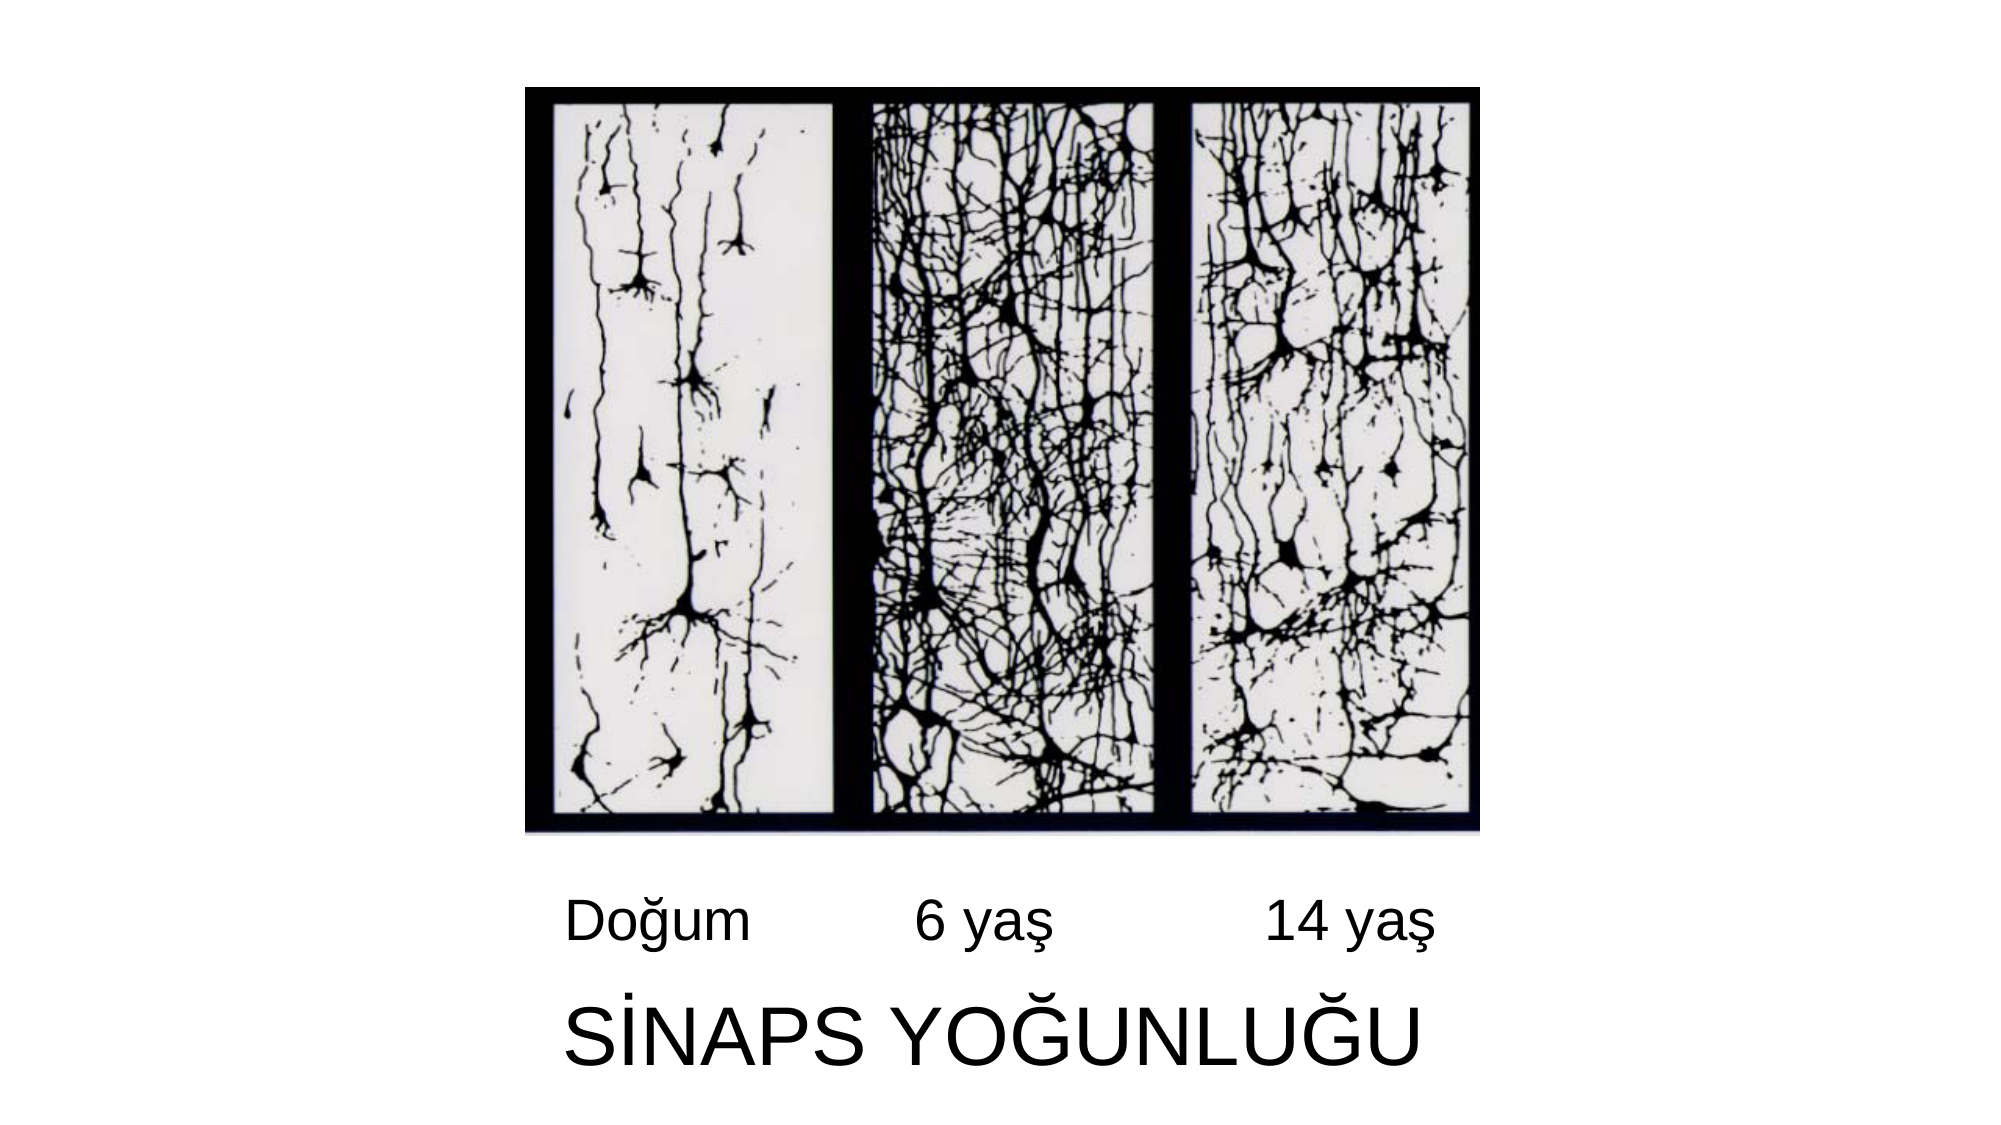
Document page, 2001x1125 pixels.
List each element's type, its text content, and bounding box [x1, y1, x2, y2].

text_box Doğum [549, 875, 788, 960]
text_box 6 yaş [900, 875, 1100, 960]
text_box SİNAPS YOĞUNLUĞU [450, 975, 1538, 1090]
text_box 14 yaş [1249, 875, 1475, 960]
picture [524, 87, 1480, 836]
